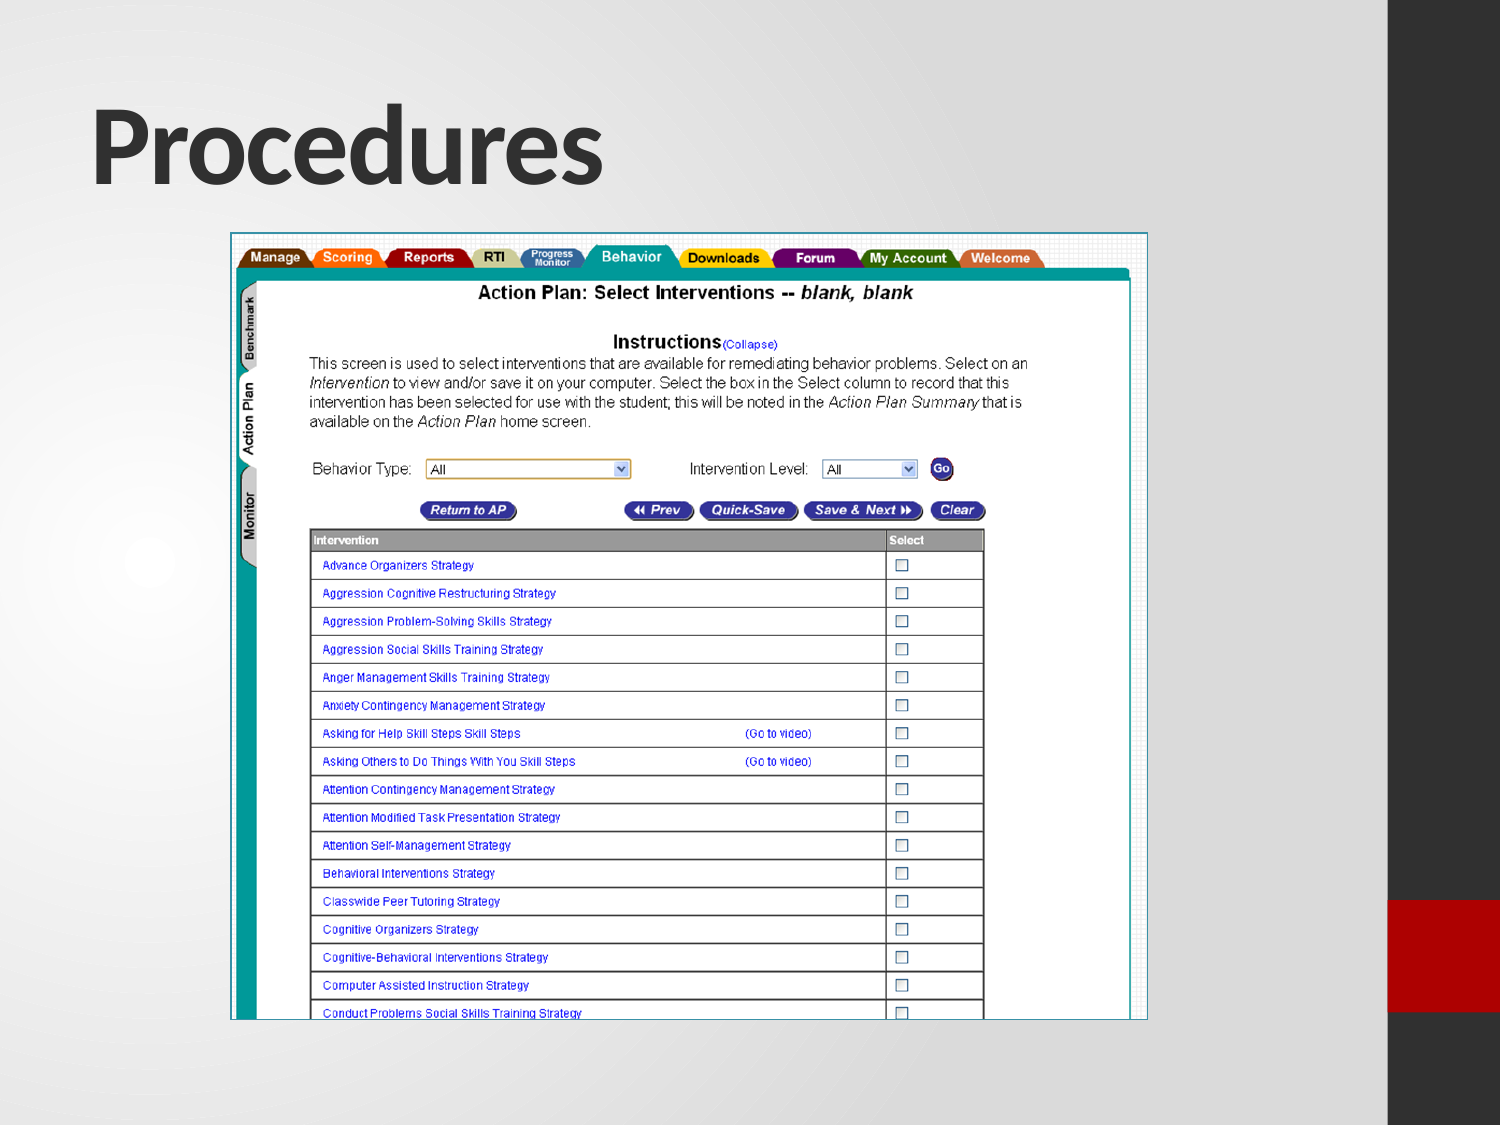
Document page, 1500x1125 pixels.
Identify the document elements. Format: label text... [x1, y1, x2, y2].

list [229, 232, 1149, 1021]
title Procedures [75, 45, 1325, 233]
